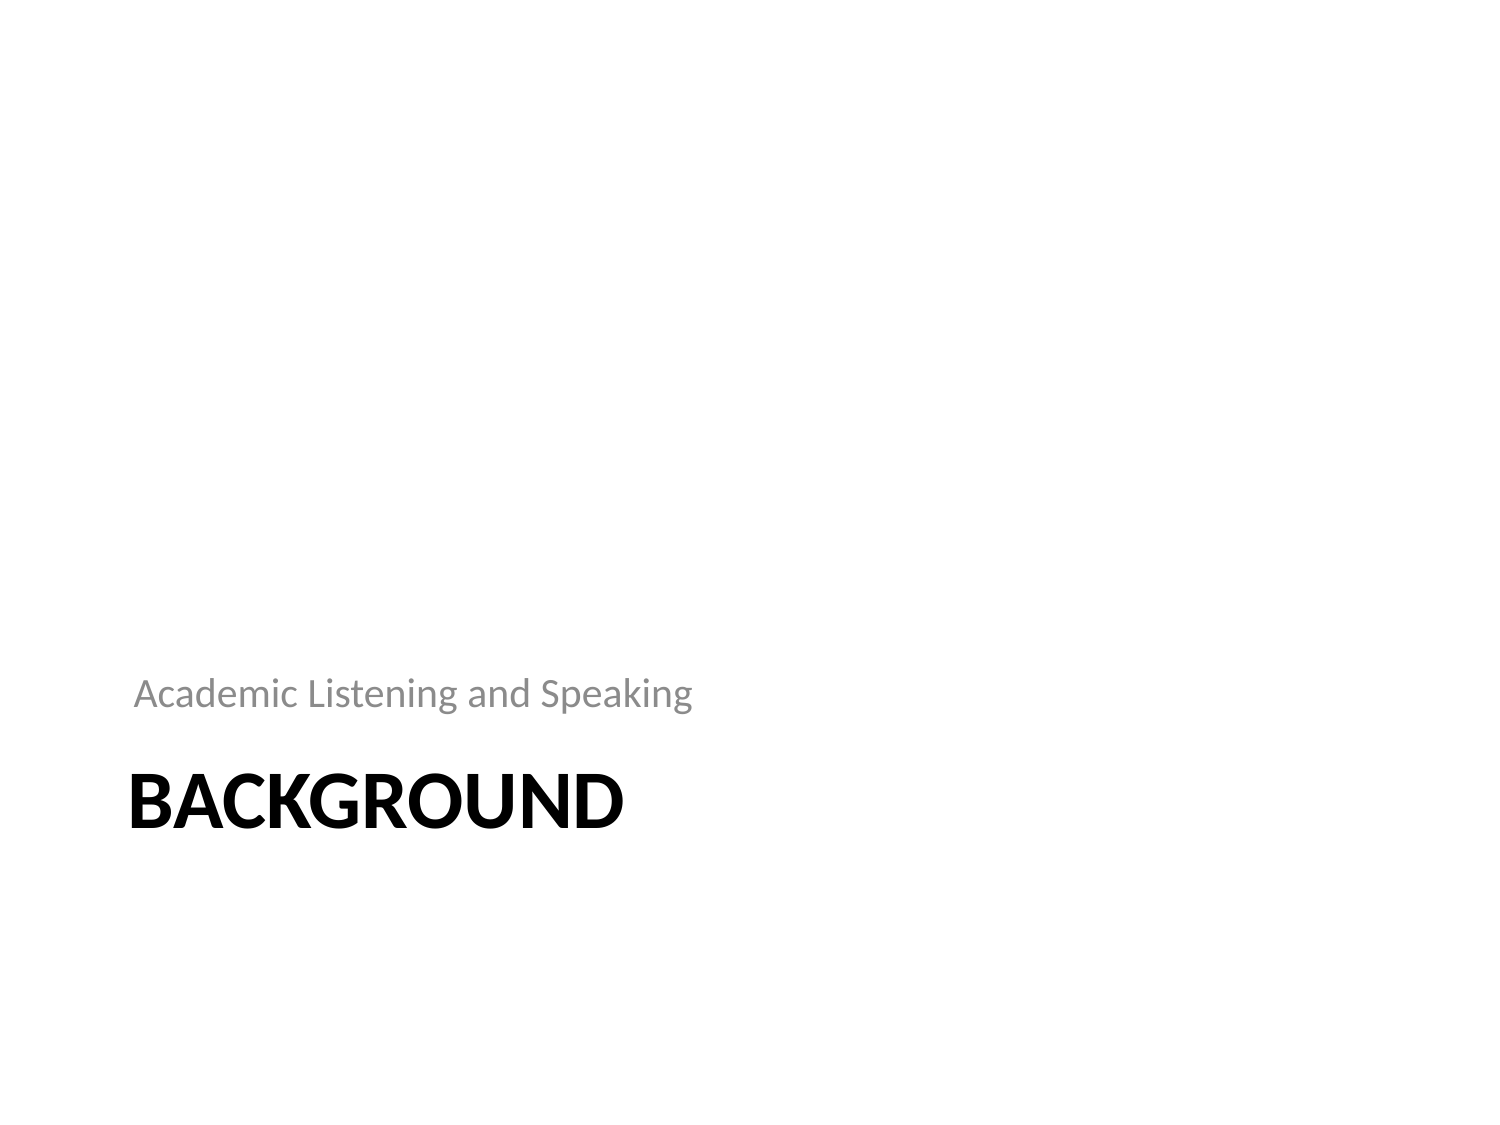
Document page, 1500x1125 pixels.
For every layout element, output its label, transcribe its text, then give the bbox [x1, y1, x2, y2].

list Academic Listening and Speaking [118, 476, 1394, 724]
title Background [112, 737, 1388, 962]
